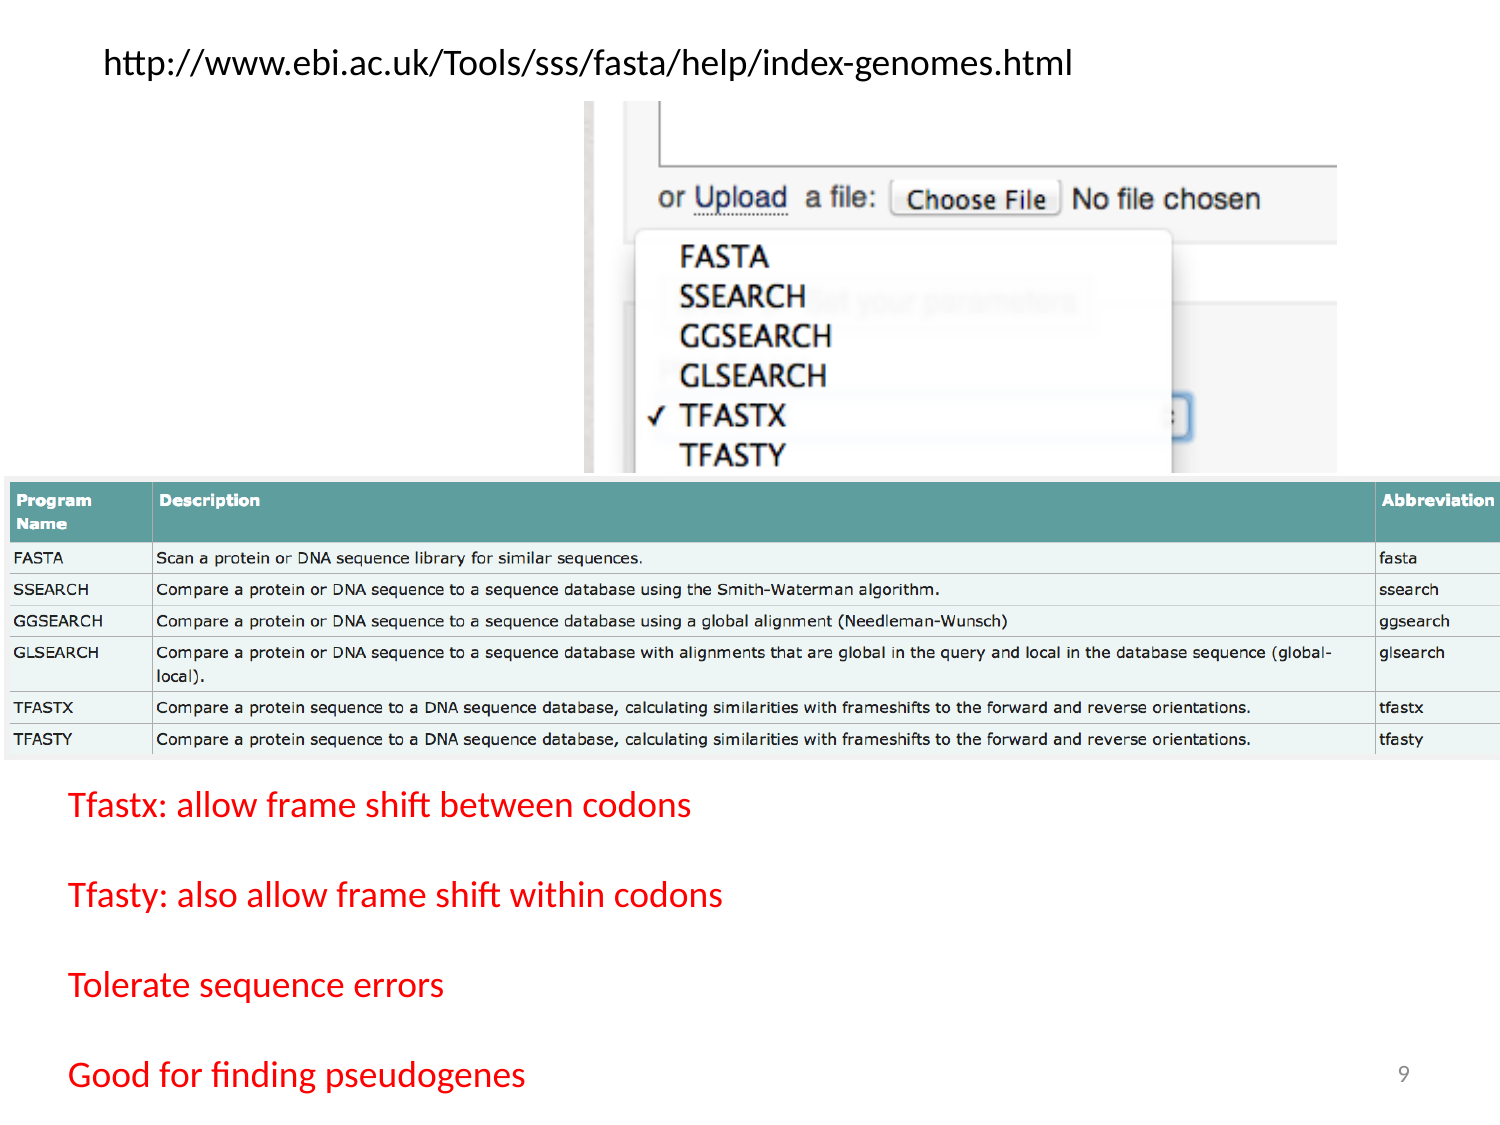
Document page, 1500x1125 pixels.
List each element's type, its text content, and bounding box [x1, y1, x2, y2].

text_box http://www.ebi.ac.uk/Tools/sss/fasta/help/index-genomes.html [88, 30, 1223, 91]
slide_number 9 [1228, 1042, 1425, 1103]
text_box Tfastx: allow frame shift between codons Tfasty: also allow frame shift within codons Tolerate sequence errors Good for finding pseudogenes [53, 775, 1228, 1103]
picture [0, 101, 1500, 767]
